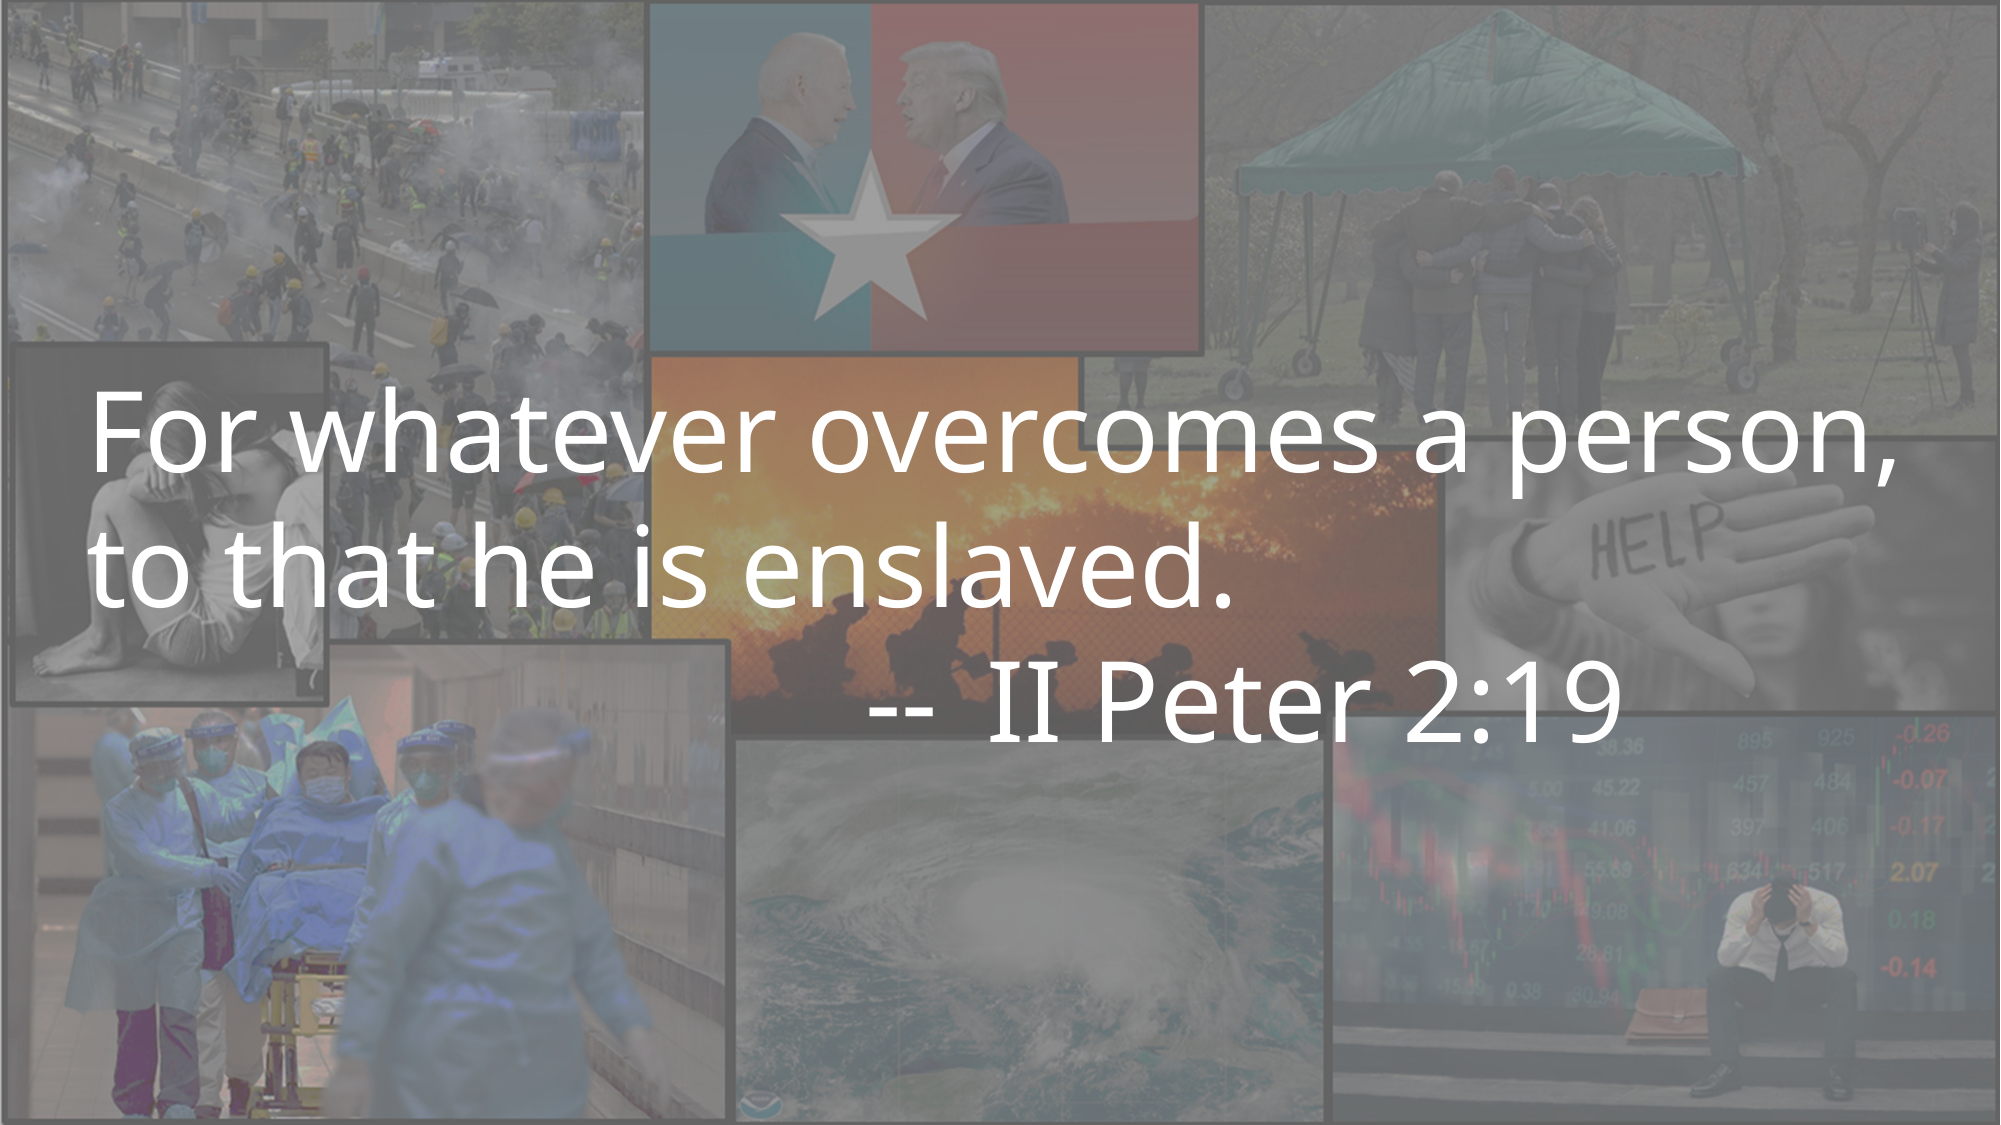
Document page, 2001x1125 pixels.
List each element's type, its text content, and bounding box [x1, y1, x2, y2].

picture [0, 0, 2000, 1125]
text_box For whatever overcomes a person, to that he is enslaved. -- II Peter 2:19 [71, 252, 1929, 873]
